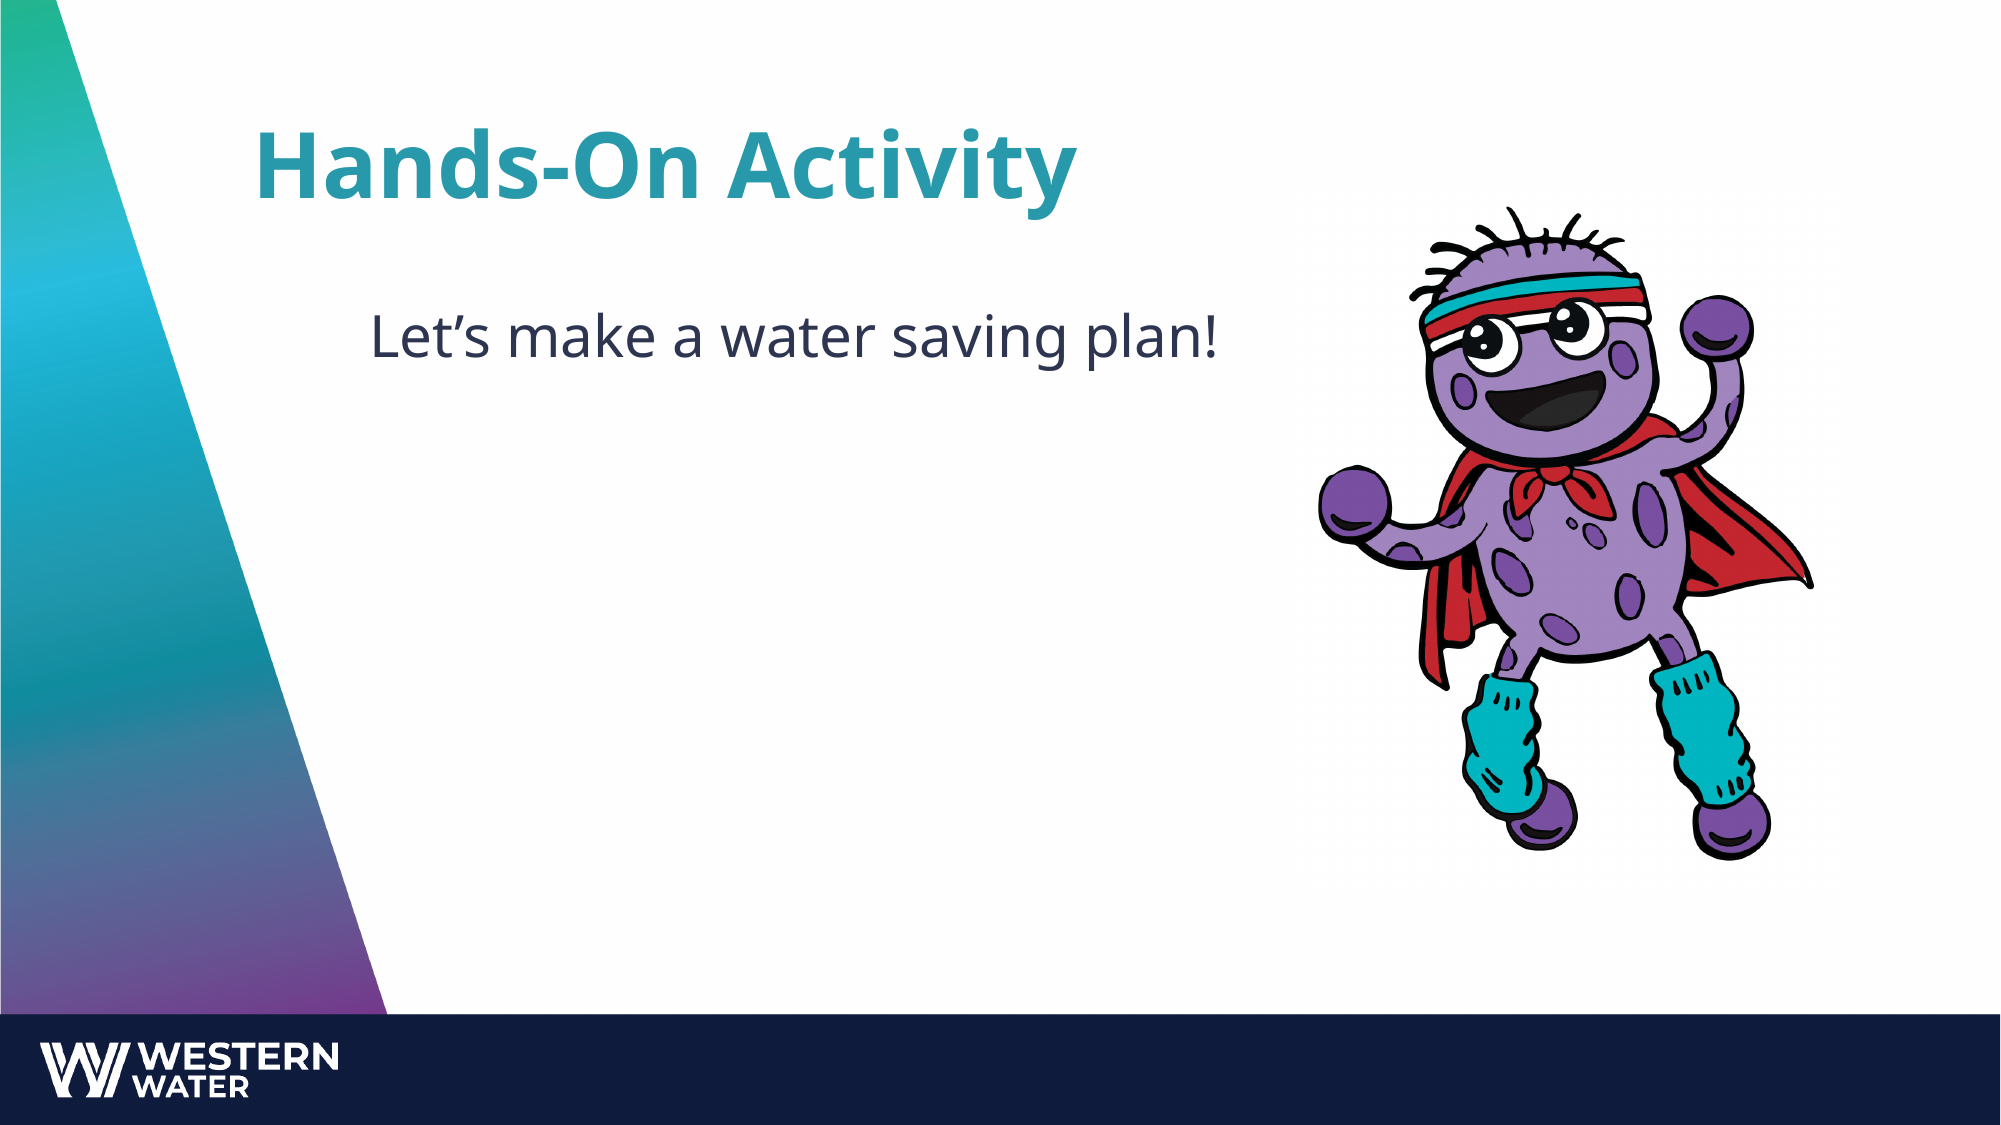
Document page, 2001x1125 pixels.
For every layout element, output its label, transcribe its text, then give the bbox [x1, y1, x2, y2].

title Hands-On Activity [237, 59, 1863, 278]
picture [0, 0, 2001, 1125]
list Let’s make a water saving plan! [354, 299, 1322, 1014]
